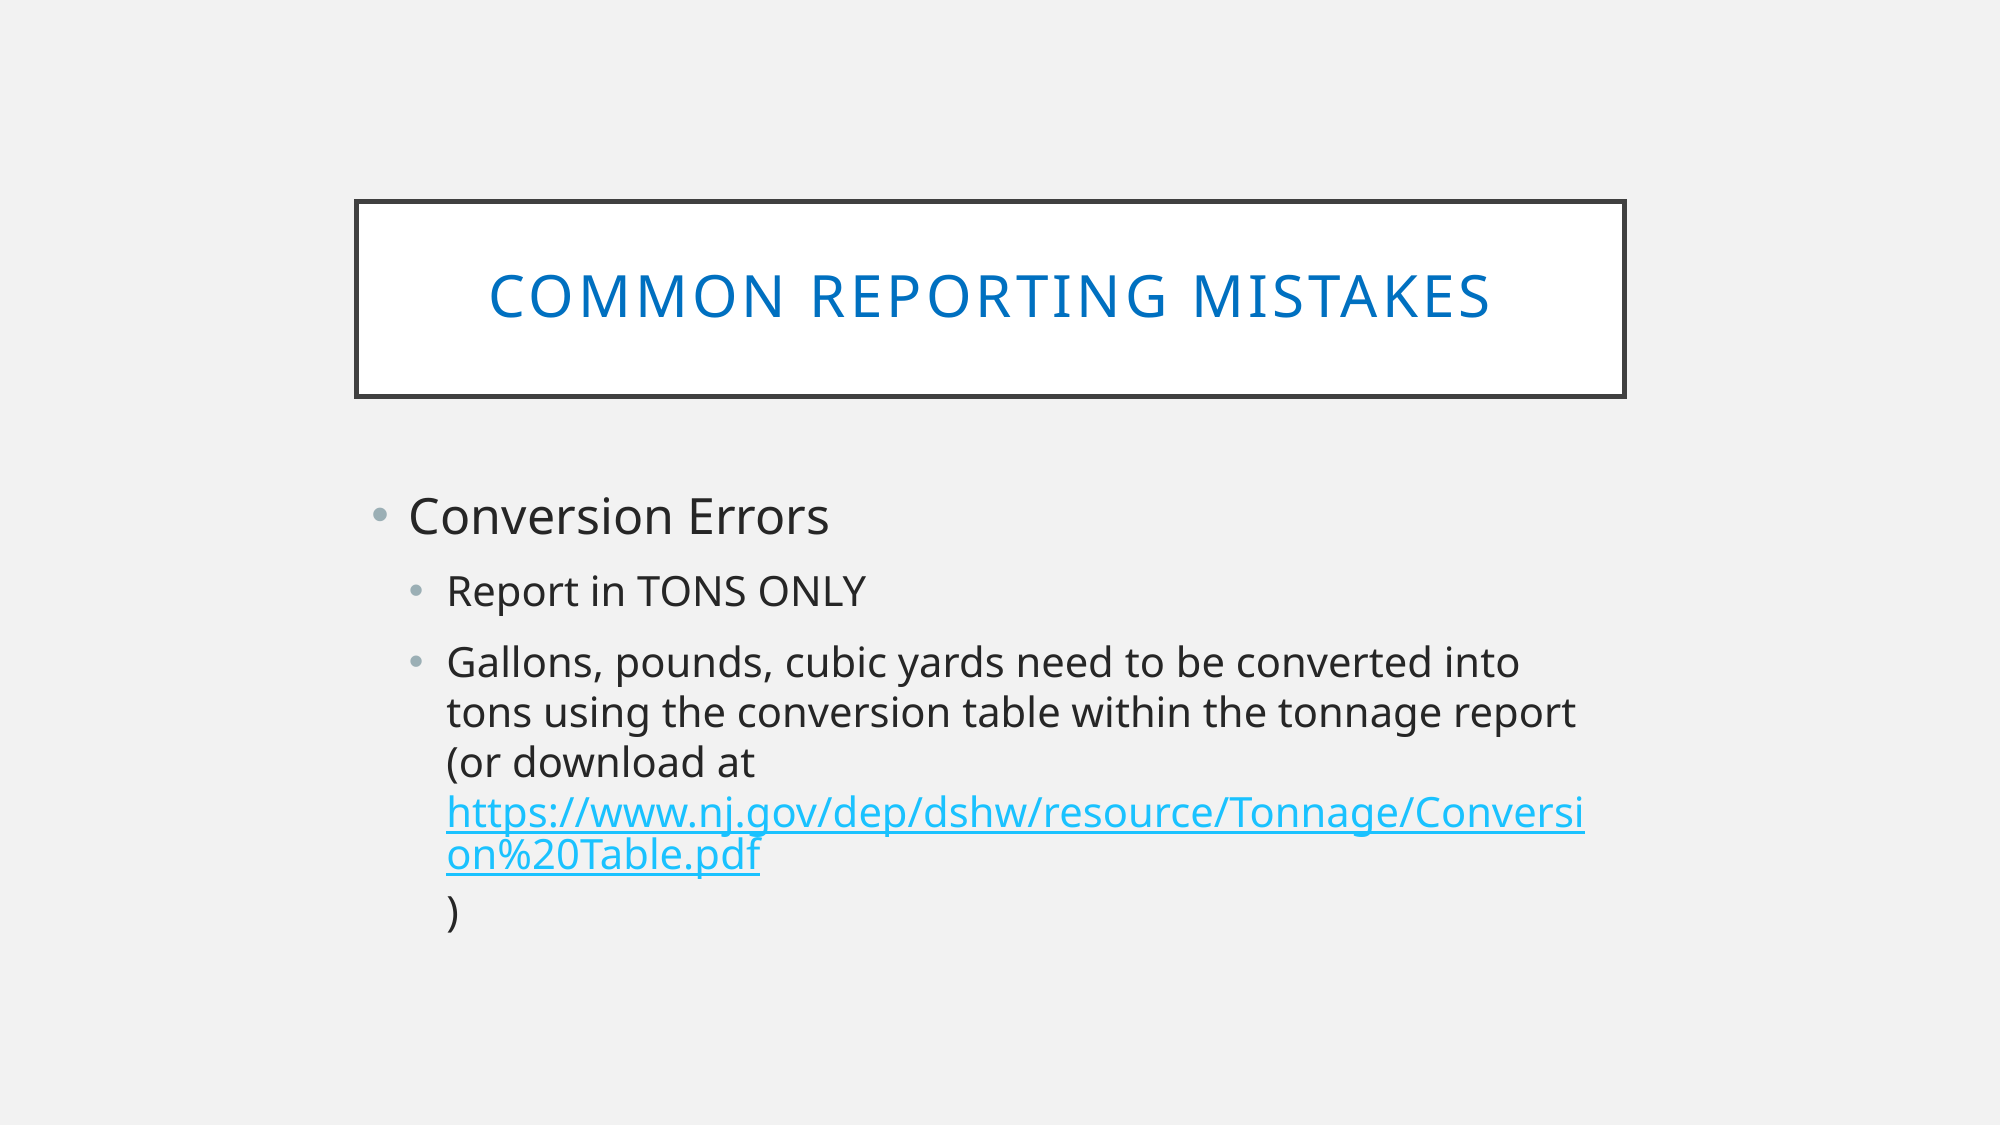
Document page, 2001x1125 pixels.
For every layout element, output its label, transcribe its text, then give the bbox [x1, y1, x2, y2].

list Conversion Errors Report in TONS ONLY Gallons, pounds, cubic yards need to be converted into tons using the conversion table within the tonnage report (or download at https://www.nj.gov/dep/dshw/resource/Tonnage/Conversion%20Table.pdf) [356, 476, 1625, 986]
title Common Reporting Mistakes [354, 199, 1627, 399]
